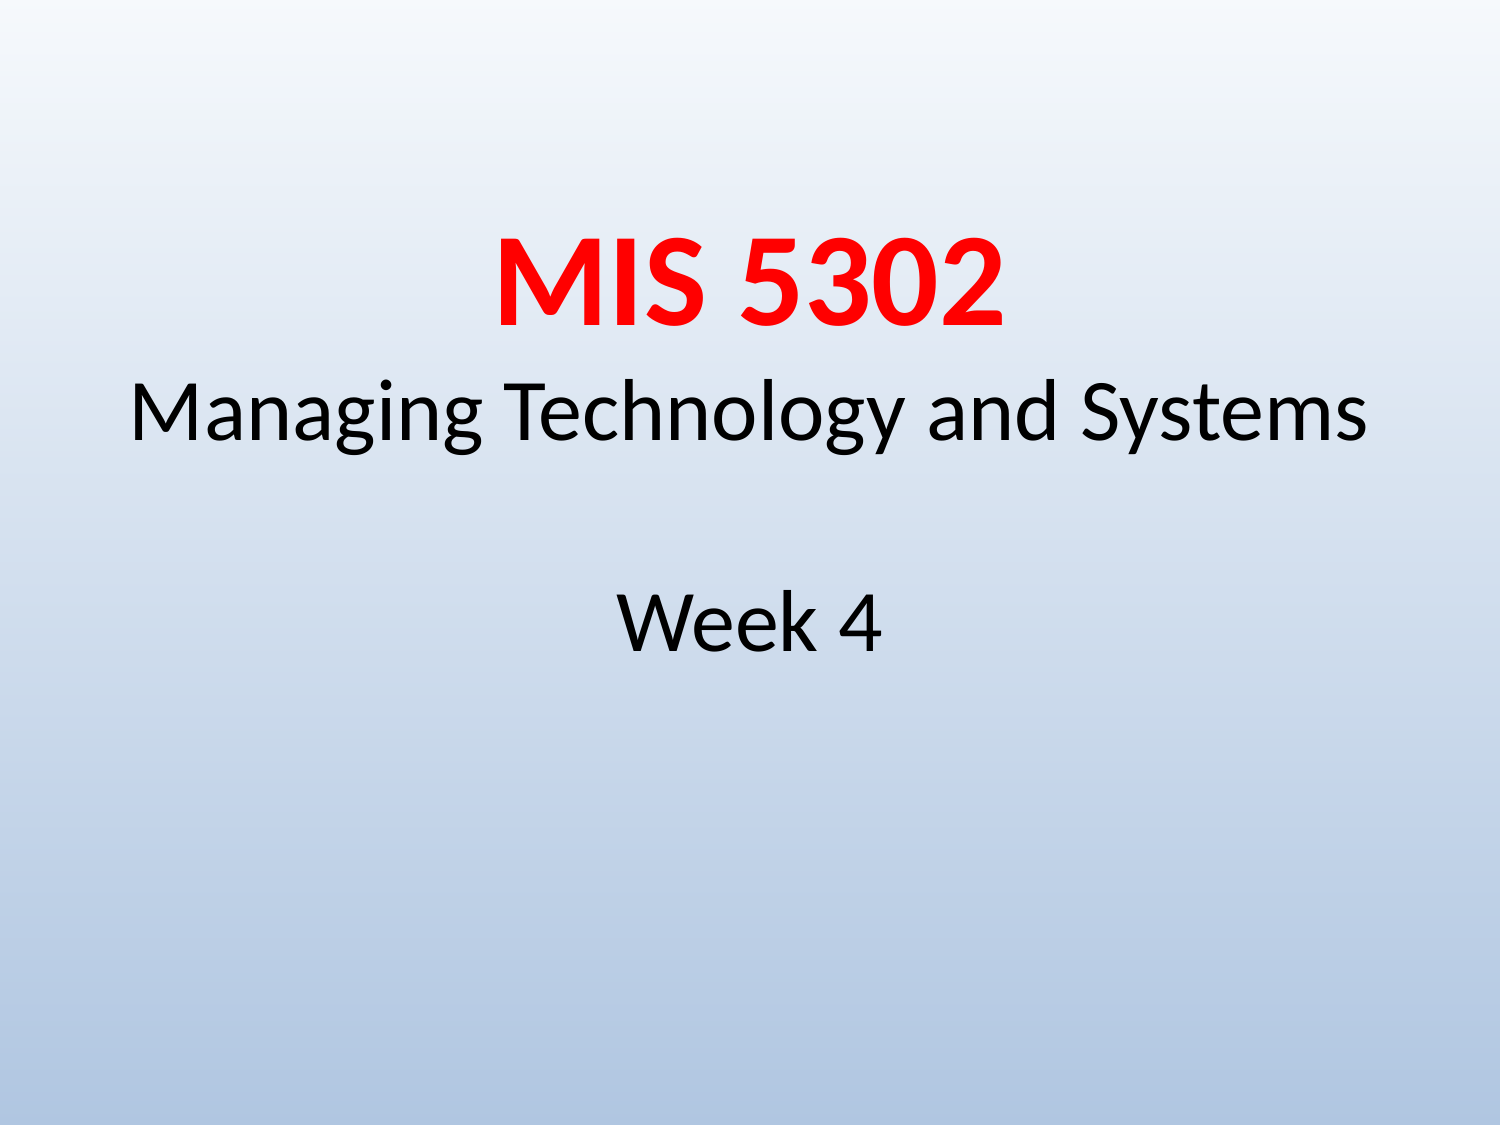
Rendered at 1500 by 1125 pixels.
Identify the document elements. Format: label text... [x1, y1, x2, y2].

title MIS 5302 Managing Technology and Systems Week 4 [112, 174, 1388, 750]
